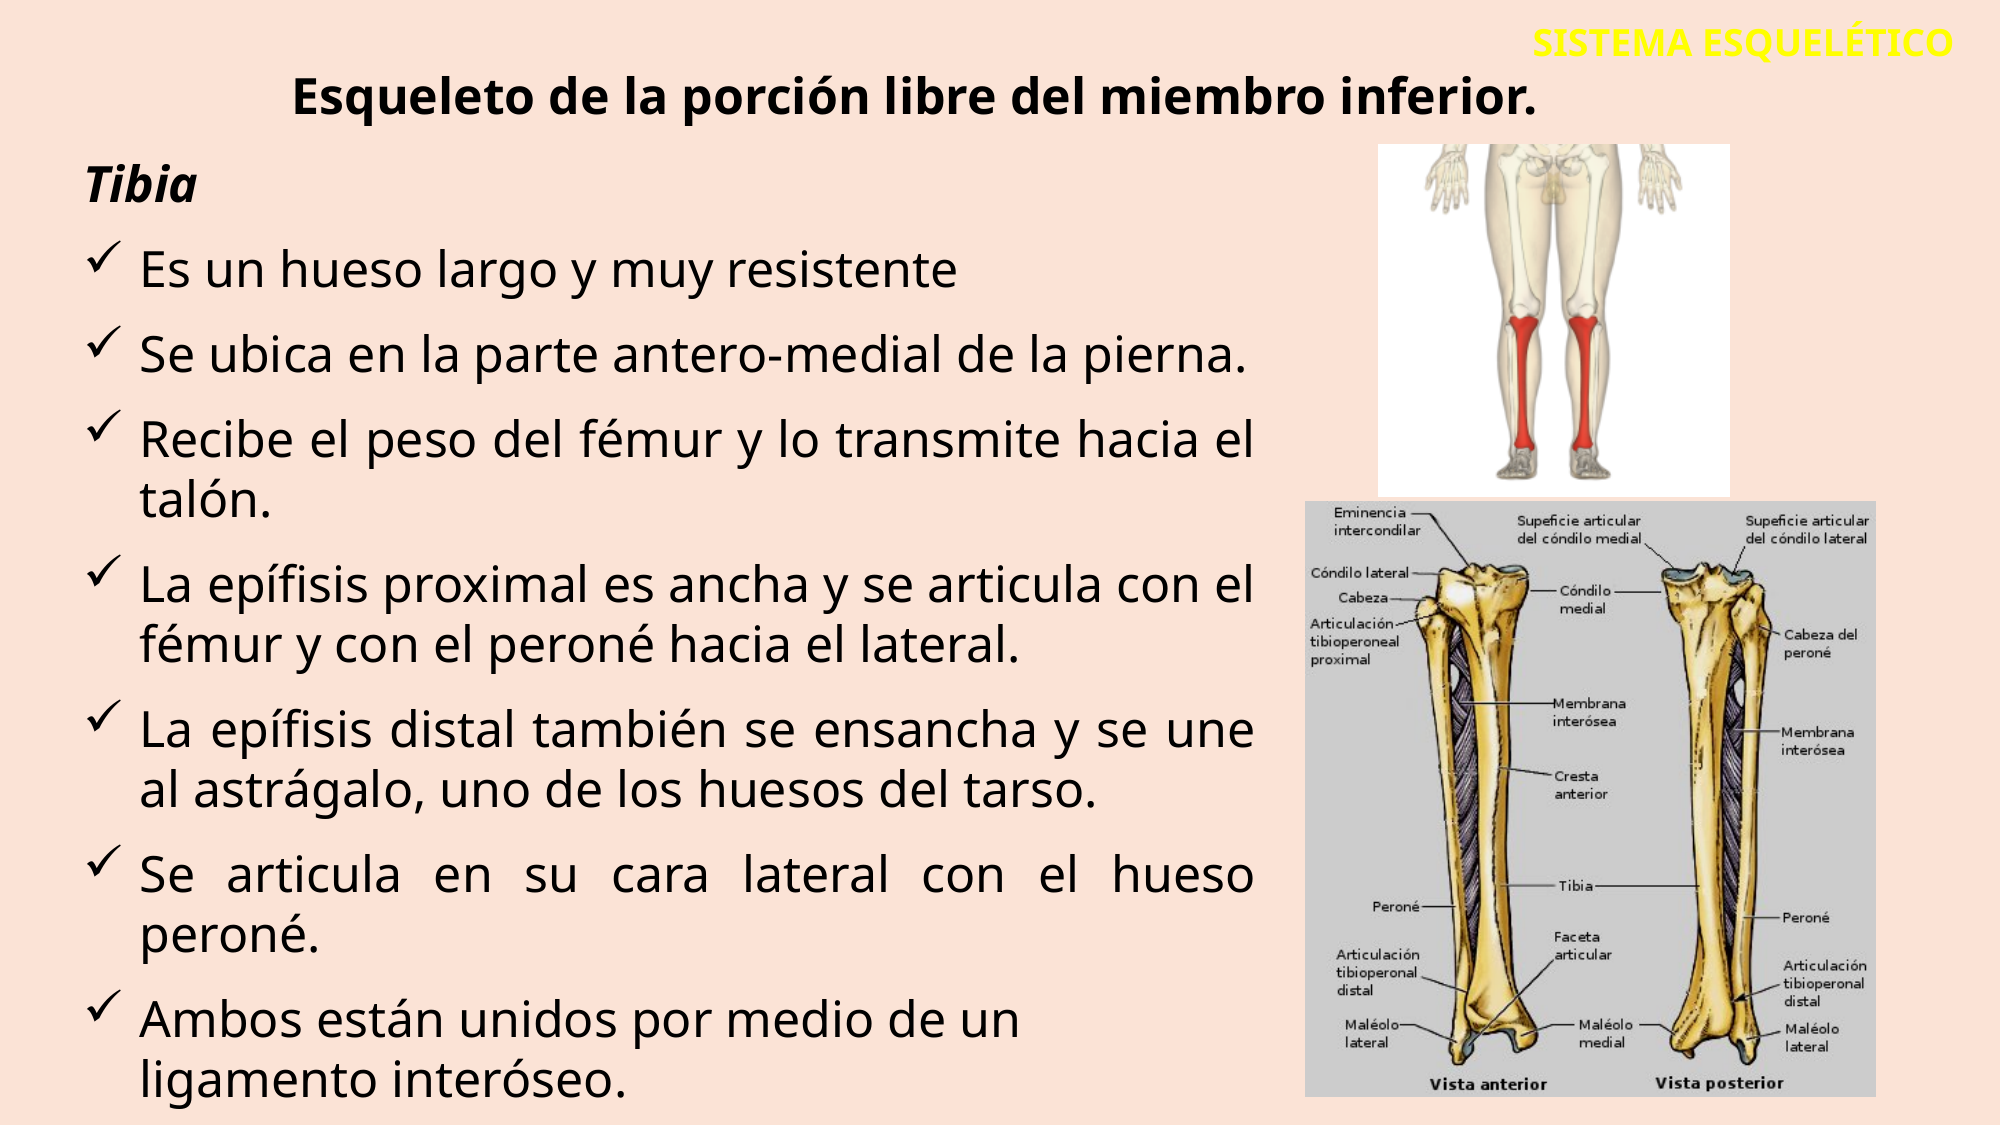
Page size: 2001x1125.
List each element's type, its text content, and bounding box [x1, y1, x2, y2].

picture [1305, 500, 1876, 1098]
text_box Esqueleto de la porción libre del miembro inferior. [277, 57, 1553, 132]
text_box SISTEMA ESQUELÉTICO [1400, 12, 1970, 72]
text_box Tibia Es un hueso largo y muy resistente Se ubica en la parte antero-medial de la pierna. Recibe el peso del fémur y lo transmite hacia el talón. La epífisis proximal es ancha y se articula con el fémur y con el peroné hacia el lateral. La epífisis distal también se ensancha y se une al astrágalo, uno de los huesos del tarso. Se articula en su cara lateral con el hueso peroné. Ambos están unidos por medio de un ligamento interóseo. [68, 144, 1272, 1125]
picture [1377, 144, 1731, 498]
